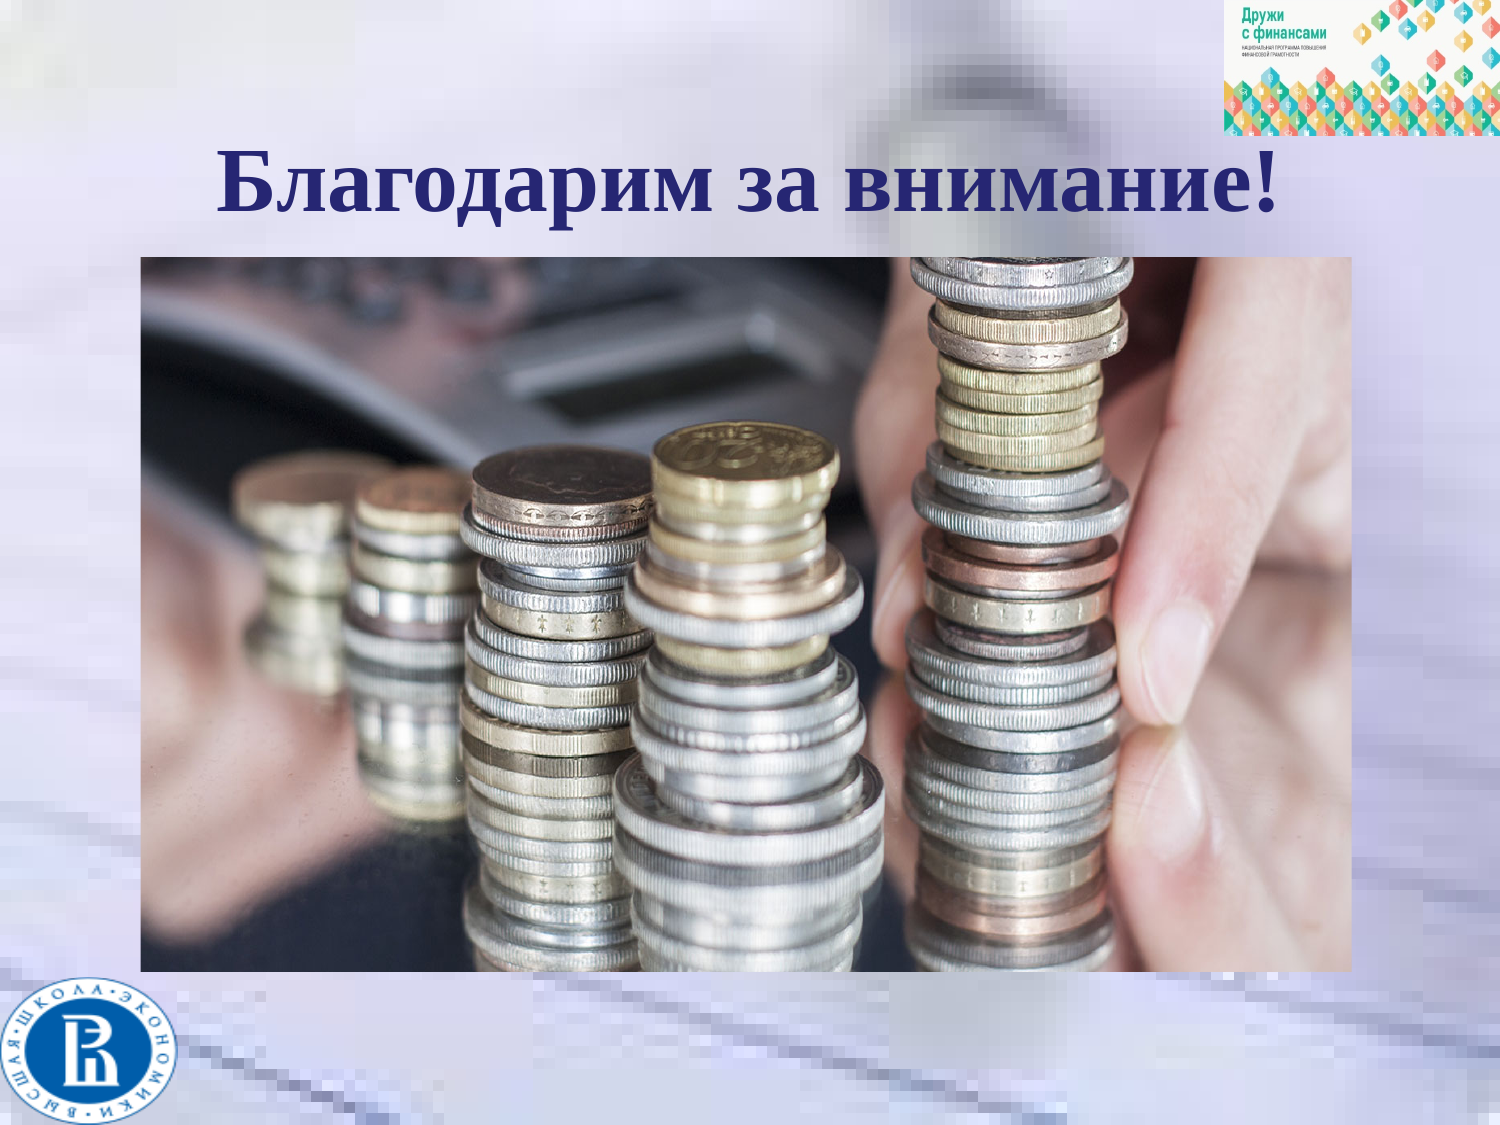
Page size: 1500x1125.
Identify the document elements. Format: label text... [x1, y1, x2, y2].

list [140, 257, 1352, 972]
picture [0, 0, 1500, 1125]
title Благодарим за внимание! [74, 116, 1426, 233]
